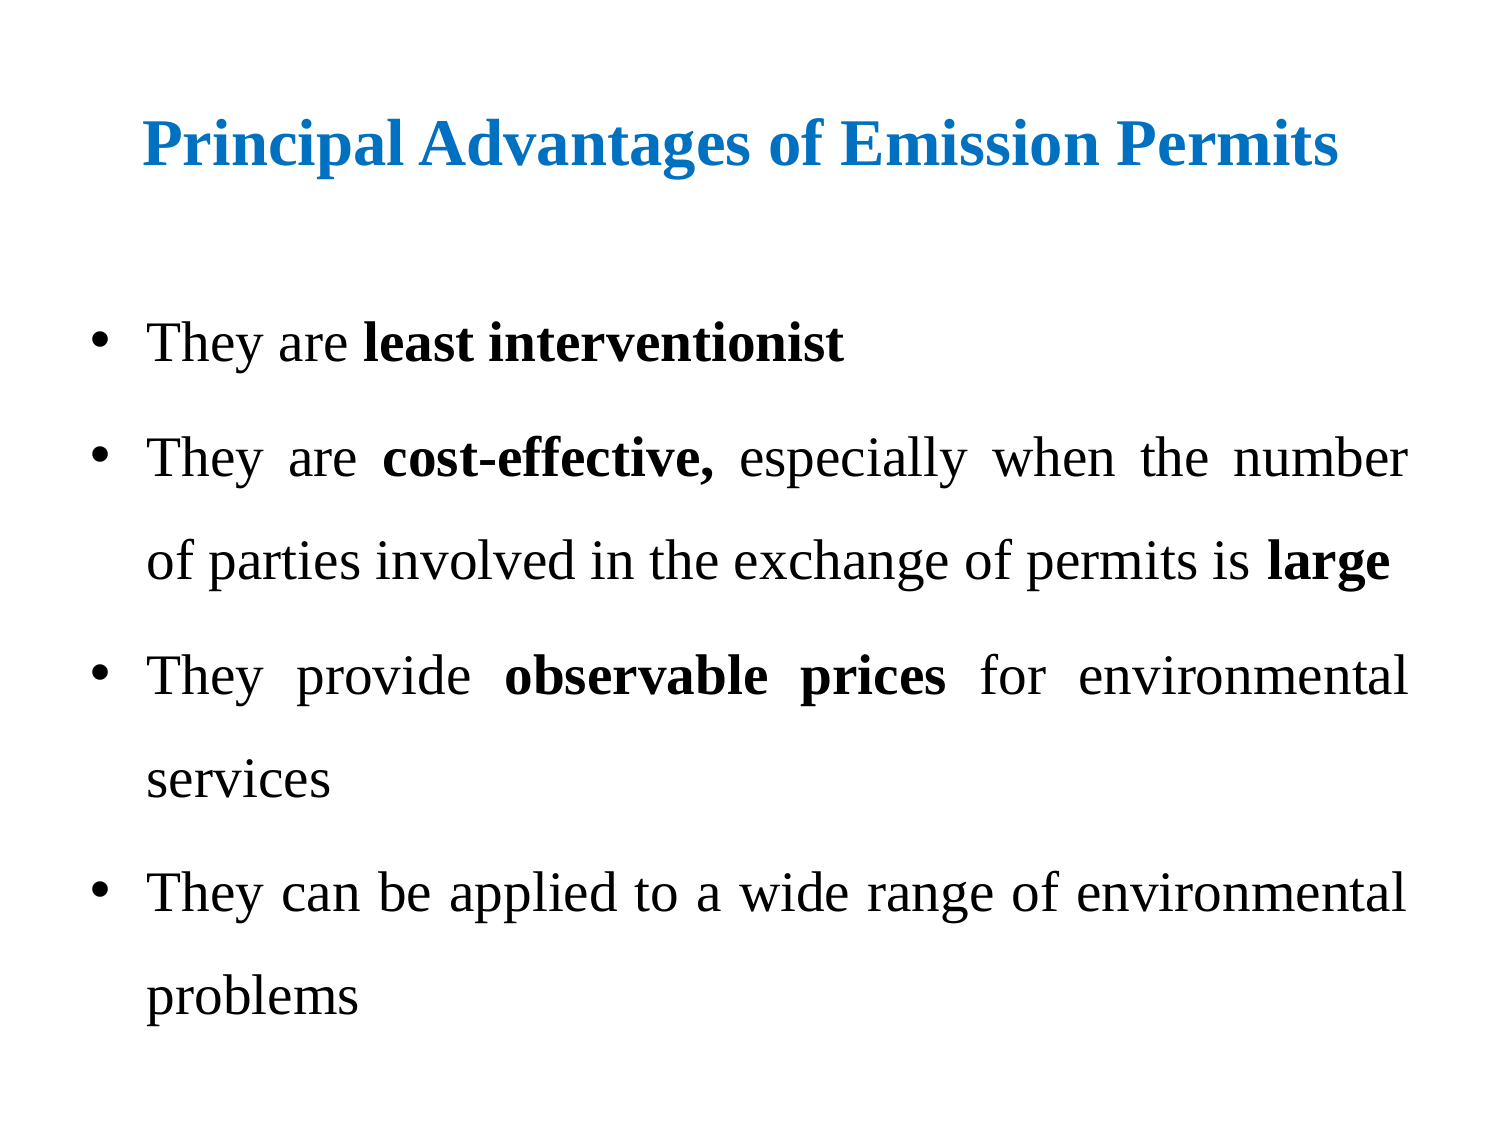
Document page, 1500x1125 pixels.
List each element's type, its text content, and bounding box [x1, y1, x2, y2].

list They are least interventionist They are cost-effective, especially when the number of parties involved in the exchange of permits is large They provide observable prices for environmental services They can be applied to a wide range of environmental problems [75, 262, 1425, 1038]
title Principal Advantages of Emission Permits [75, 45, 1425, 233]
